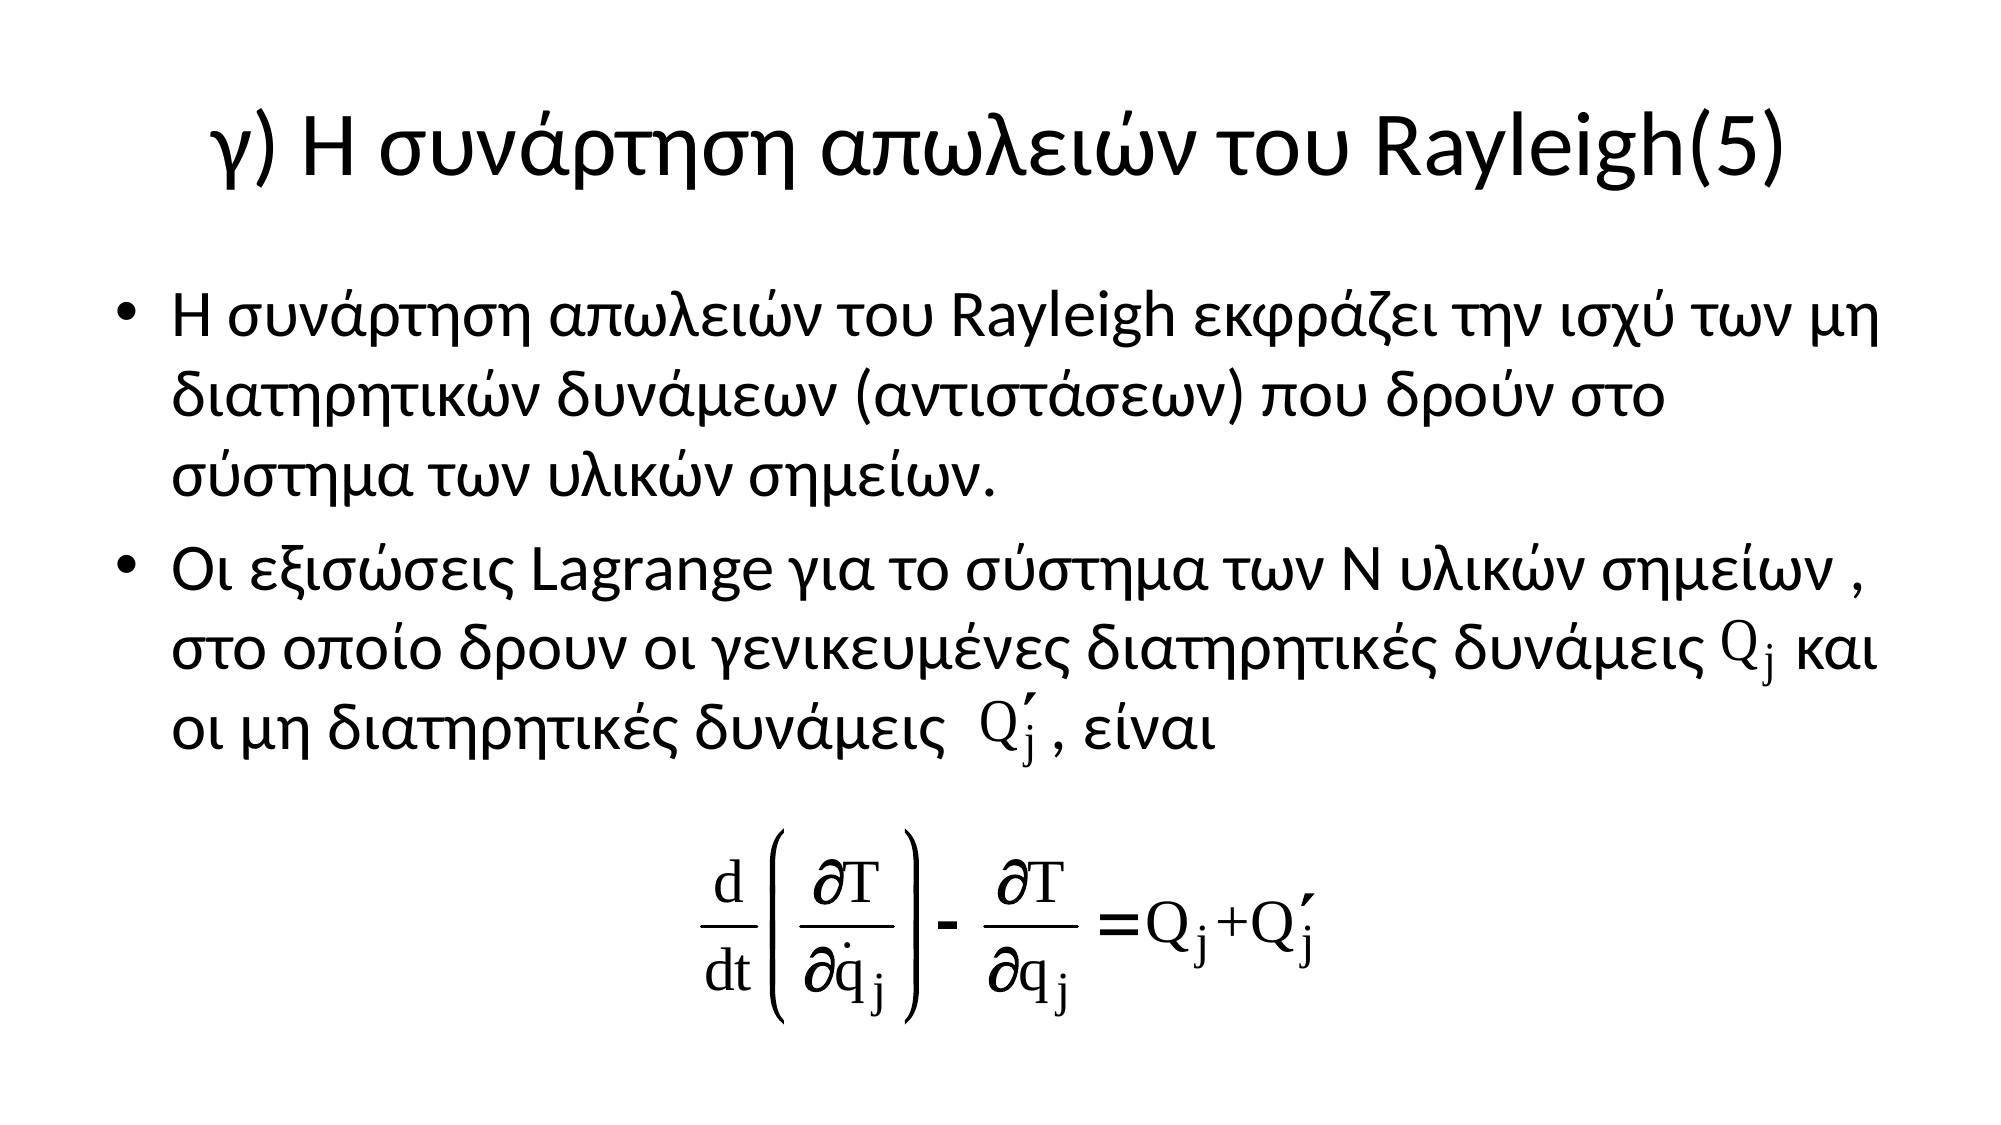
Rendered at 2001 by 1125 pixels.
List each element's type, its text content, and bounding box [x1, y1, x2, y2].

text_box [688, 813, 1328, 1036]
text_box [1710, 599, 1786, 704]
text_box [970, 679, 1046, 784]
list Η συνάρτηση απωλειών του Rayleigh εκφράζει την ισχύ των μη διατηρητικών δυνάμεων (αντιστάσεων) που δρούν στο σύστημα των υλικών σημείων. Οι εξισώσεις Lagrange για το σύστημα των Ν υλικών σημείων , στο οποίο δρουν οι γενικευμένες διατηρητικές δυνάμεις και οι μη διατηρητικές δυνάμεις , είναι [99, 262, 1900, 1005]
title γ) Η συνάρτηση απωλειών του Rayleigh(5) [99, 45, 1900, 233]
